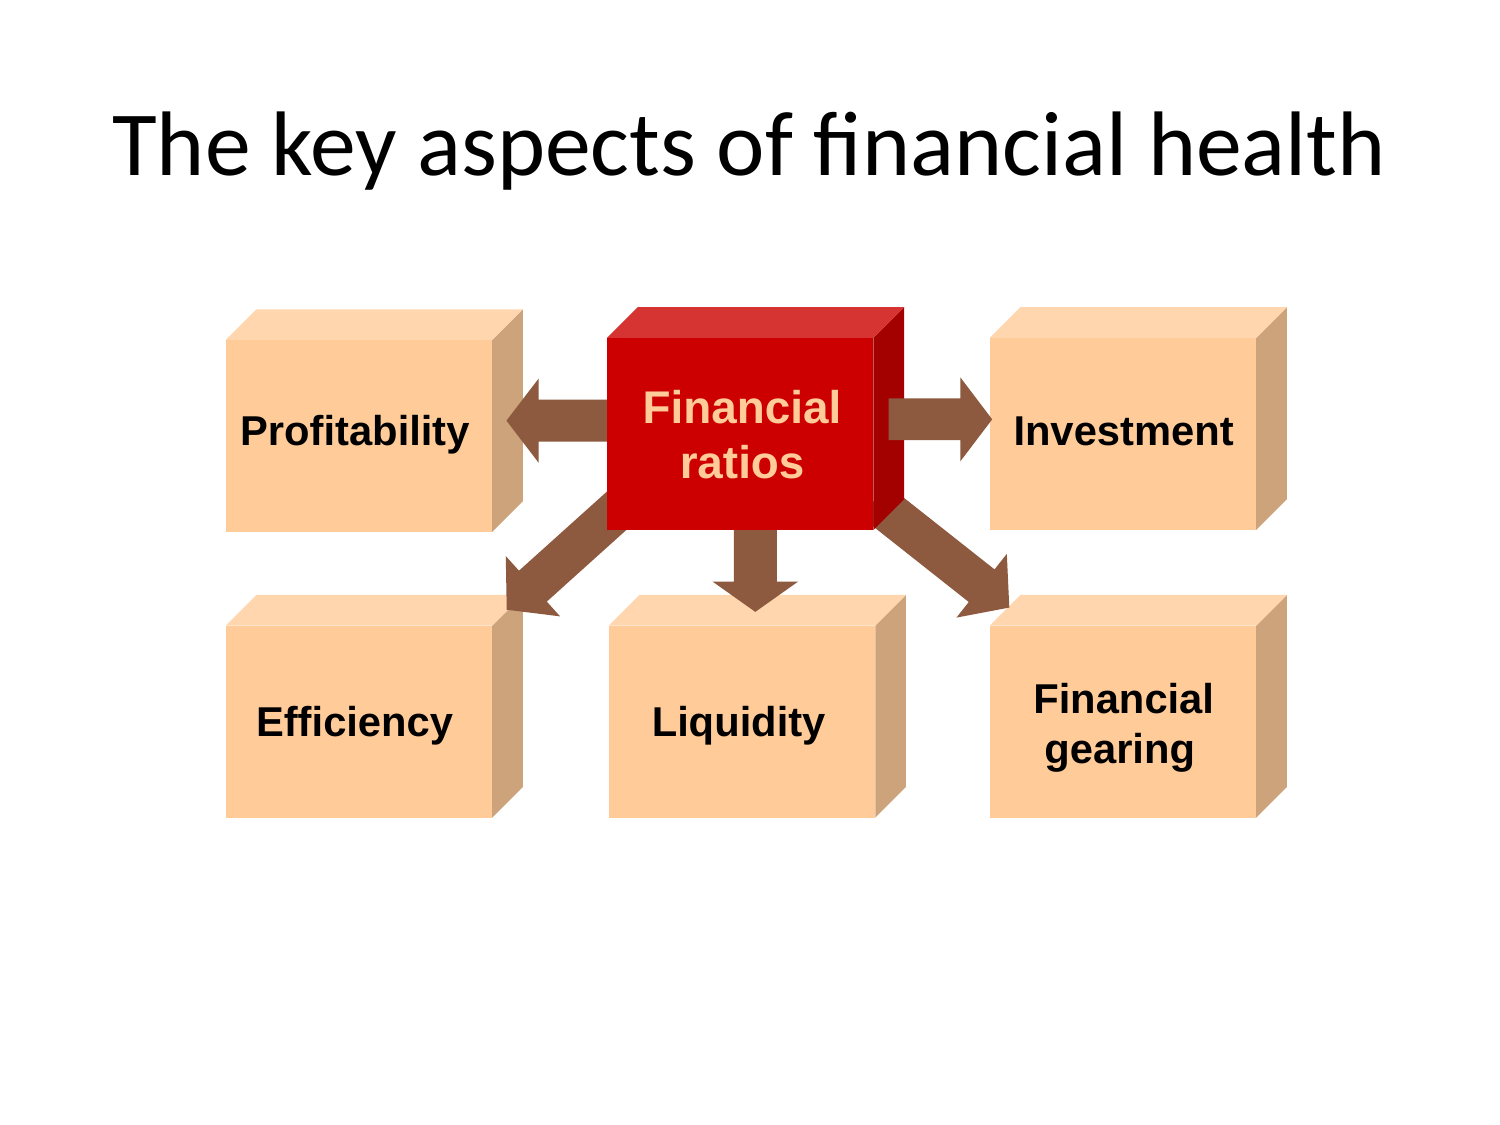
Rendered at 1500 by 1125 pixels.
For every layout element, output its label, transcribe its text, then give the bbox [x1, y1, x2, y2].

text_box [212, 306, 1288, 818]
title The key aspects of financial health [75, 45, 1425, 233]
